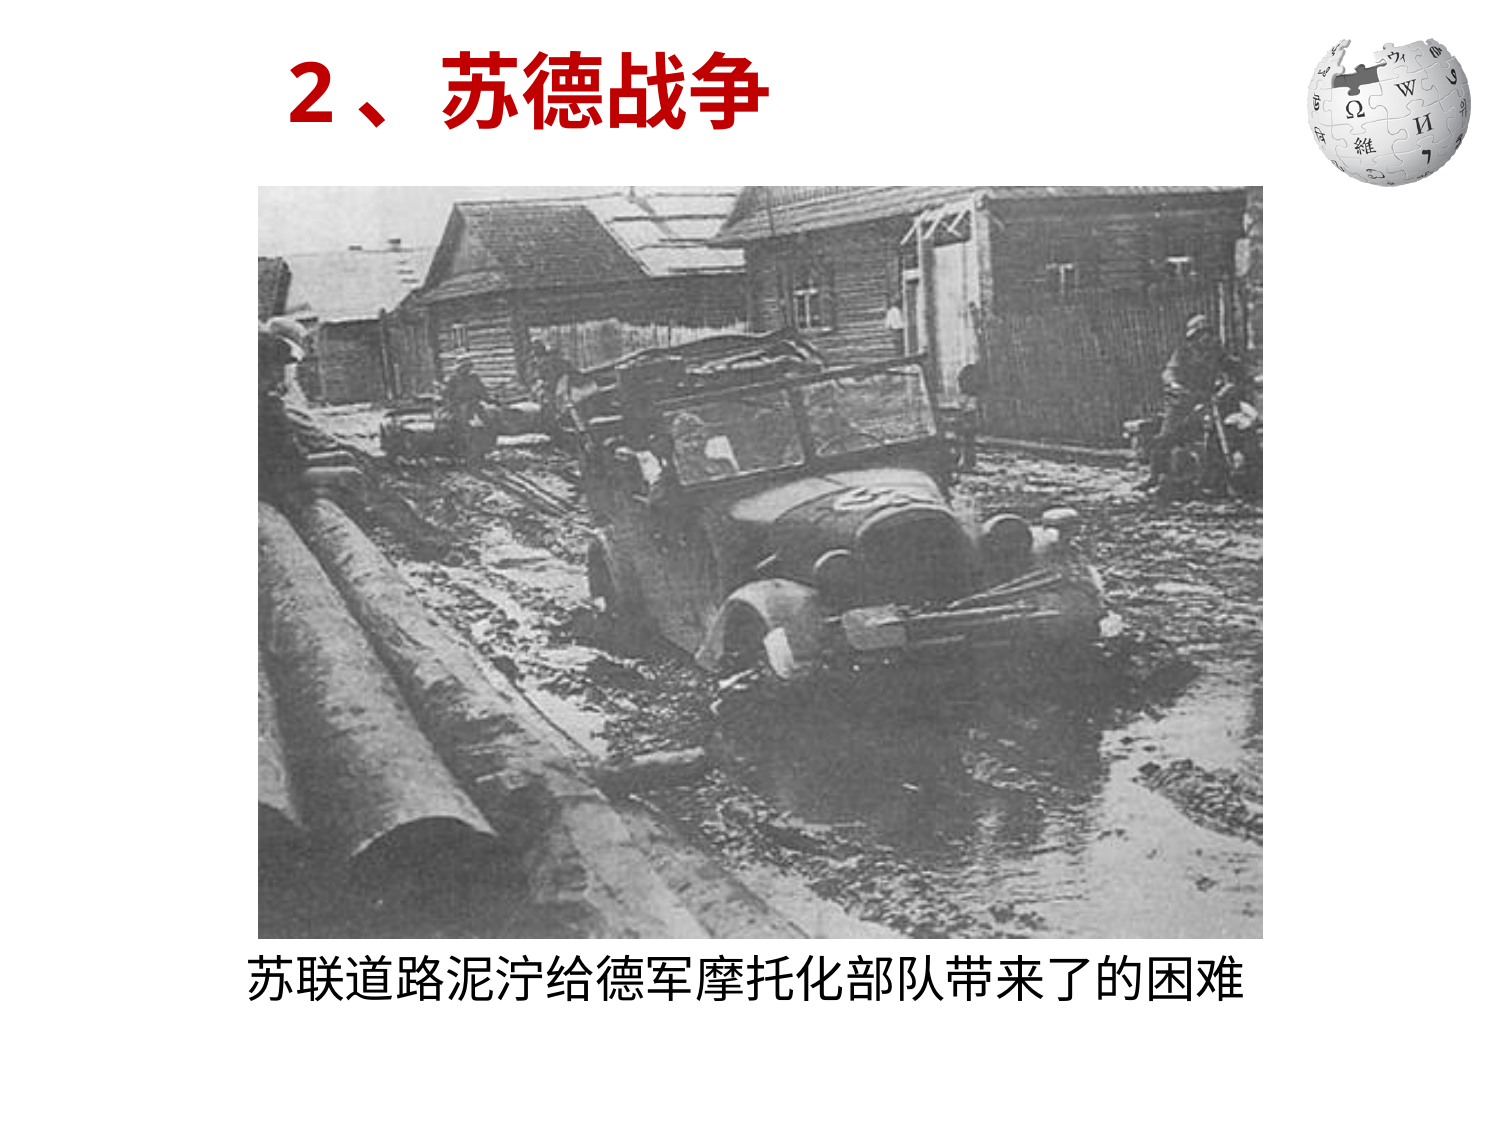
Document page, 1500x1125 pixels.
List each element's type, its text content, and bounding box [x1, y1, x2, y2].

text_box 苏联道路泥泞给德军摩托化部队带来了的困难 [230, 939, 1290, 1015]
text_box 2、苏德战争 [0, 1, 1062, 177]
picture [257, 186, 1263, 940]
picture [1303, 18, 1473, 188]
